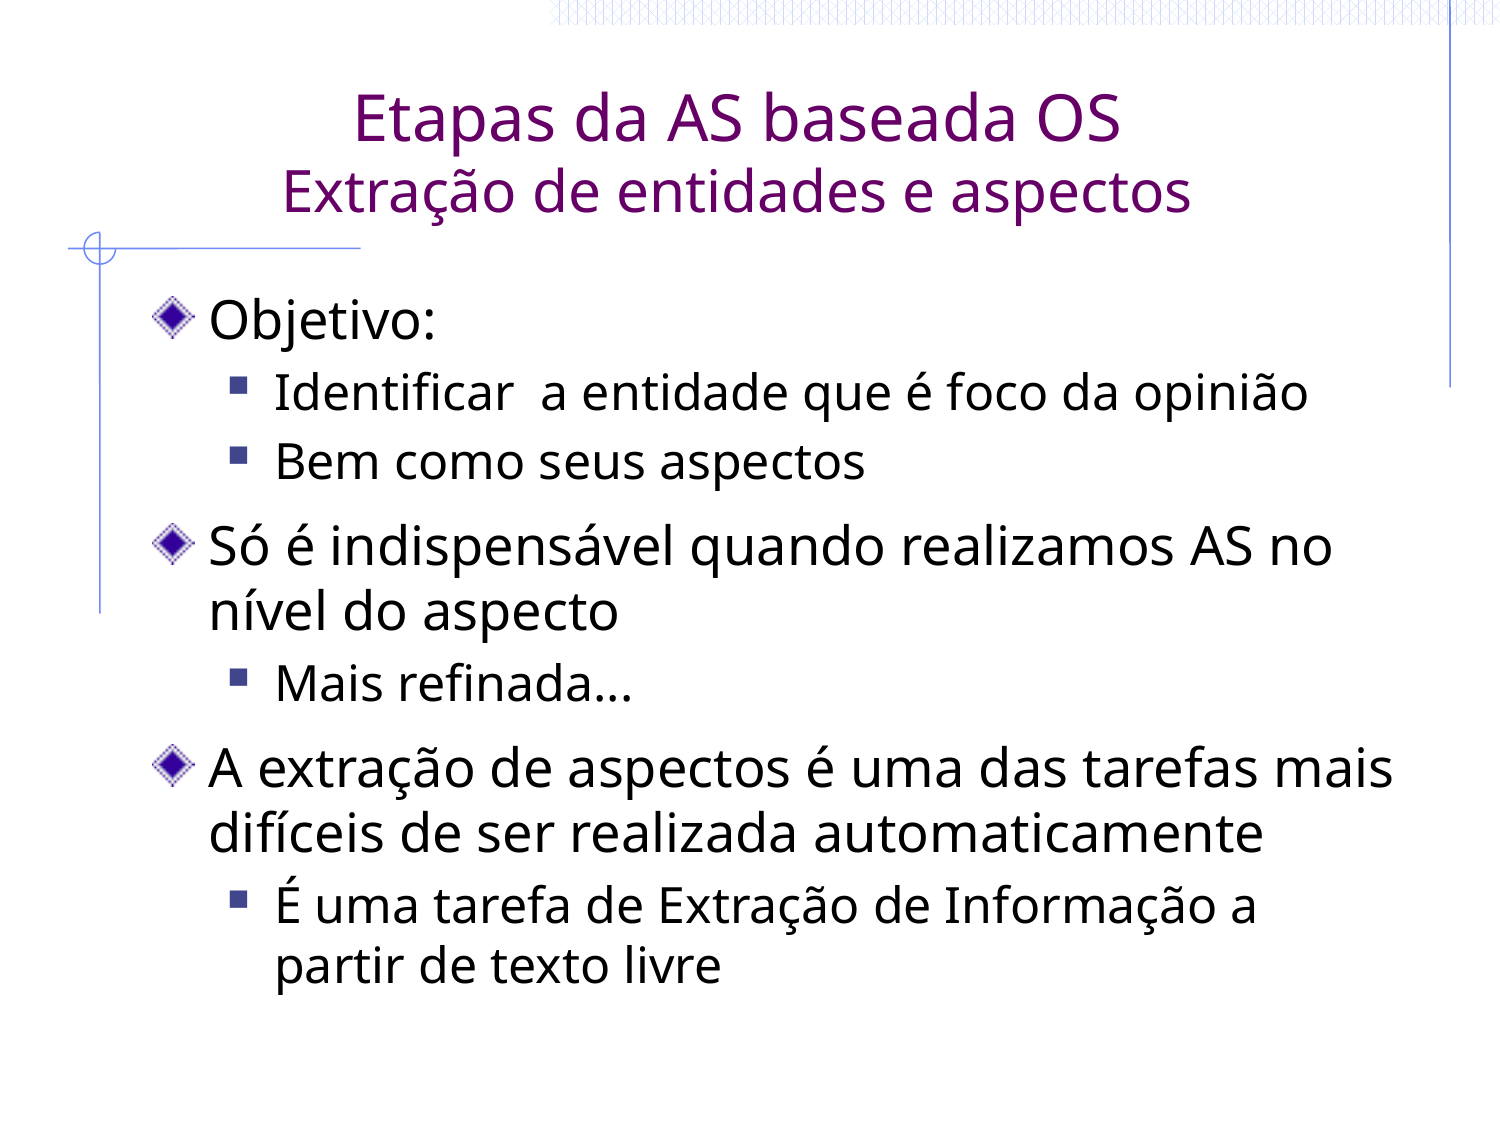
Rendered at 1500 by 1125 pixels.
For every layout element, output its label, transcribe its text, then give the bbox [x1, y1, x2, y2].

picture [152, 296, 195, 339]
list Objetivo: Identificar a entidade que é foco da opinião Bem como seus aspectos Só é indispensável quando realizamos AS no nível do aspecto Mais refinada... A extração de aspectos é uma das tarefas mais difíceis de ser realizada automaticamente É uma tarefa de Extração de Informação a partir de texto livre [137, 277, 1413, 1036]
title Etapas da AS baseada OS Extração de entidades e aspectos [99, 67, 1376, 232]
picture [152, 744, 195, 787]
picture [152, 523, 195, 565]
